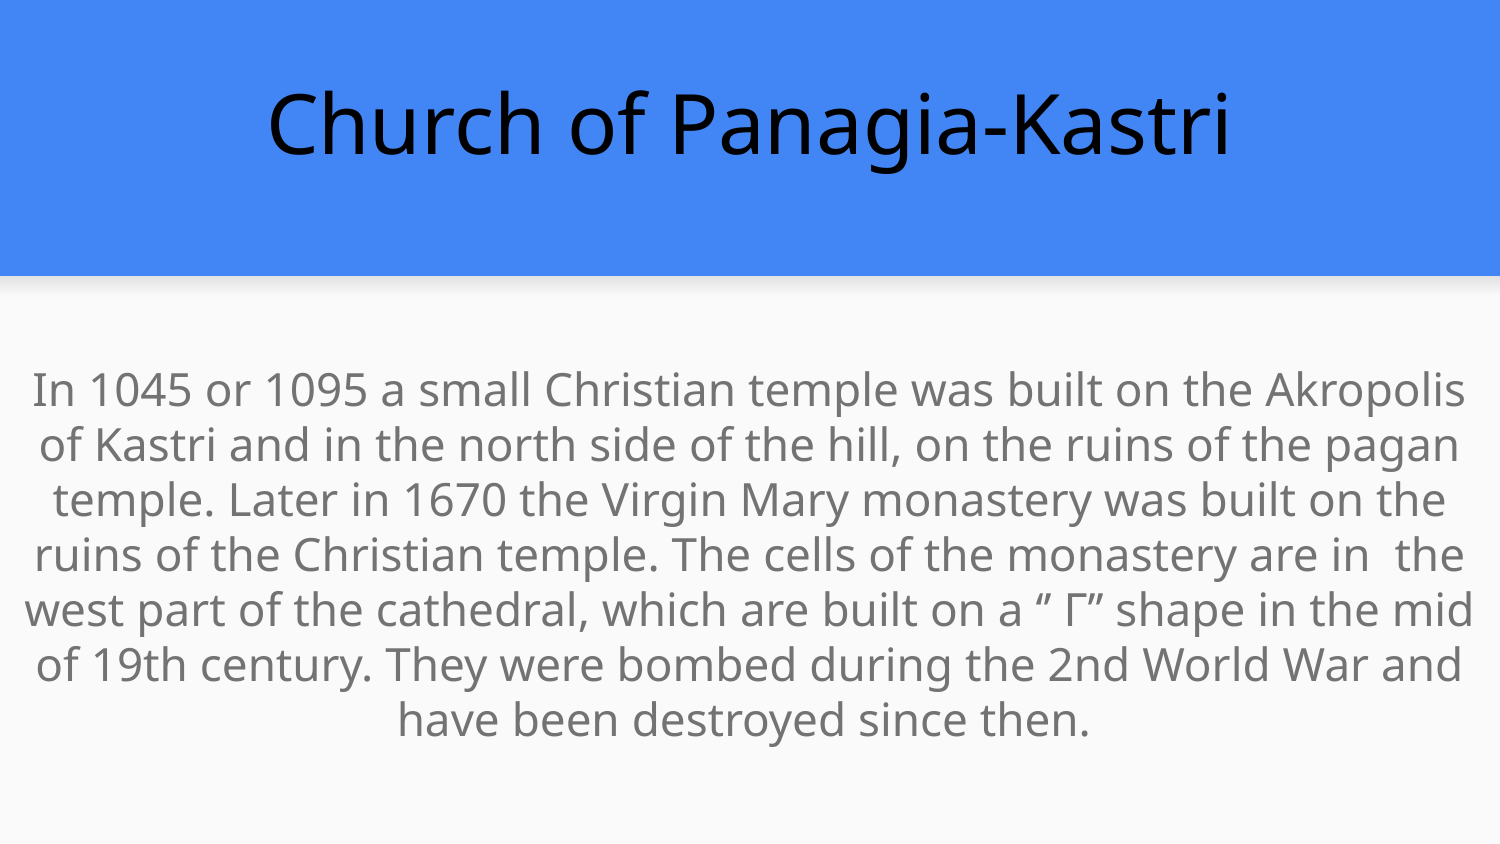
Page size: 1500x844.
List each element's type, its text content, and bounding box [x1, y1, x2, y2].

title Church of Panagia-Kastri [0, 0, 1500, 186]
list In 1045 or 1095 a small Christian temple was built on the Akropolis of Kastri and in the north side of the hill, on the ruins of the pagan temple. Later in 1670 the Virgin Mary monastery was built on the ruins of the Christian temple. The cells of the monastery are in the west part of the cathedral, which are built on a ‘’ Γ’’ shape in the mid of 19th century. They were bombed during the 2nd World War and have been destroyed since then. [0, 345, 1500, 844]
